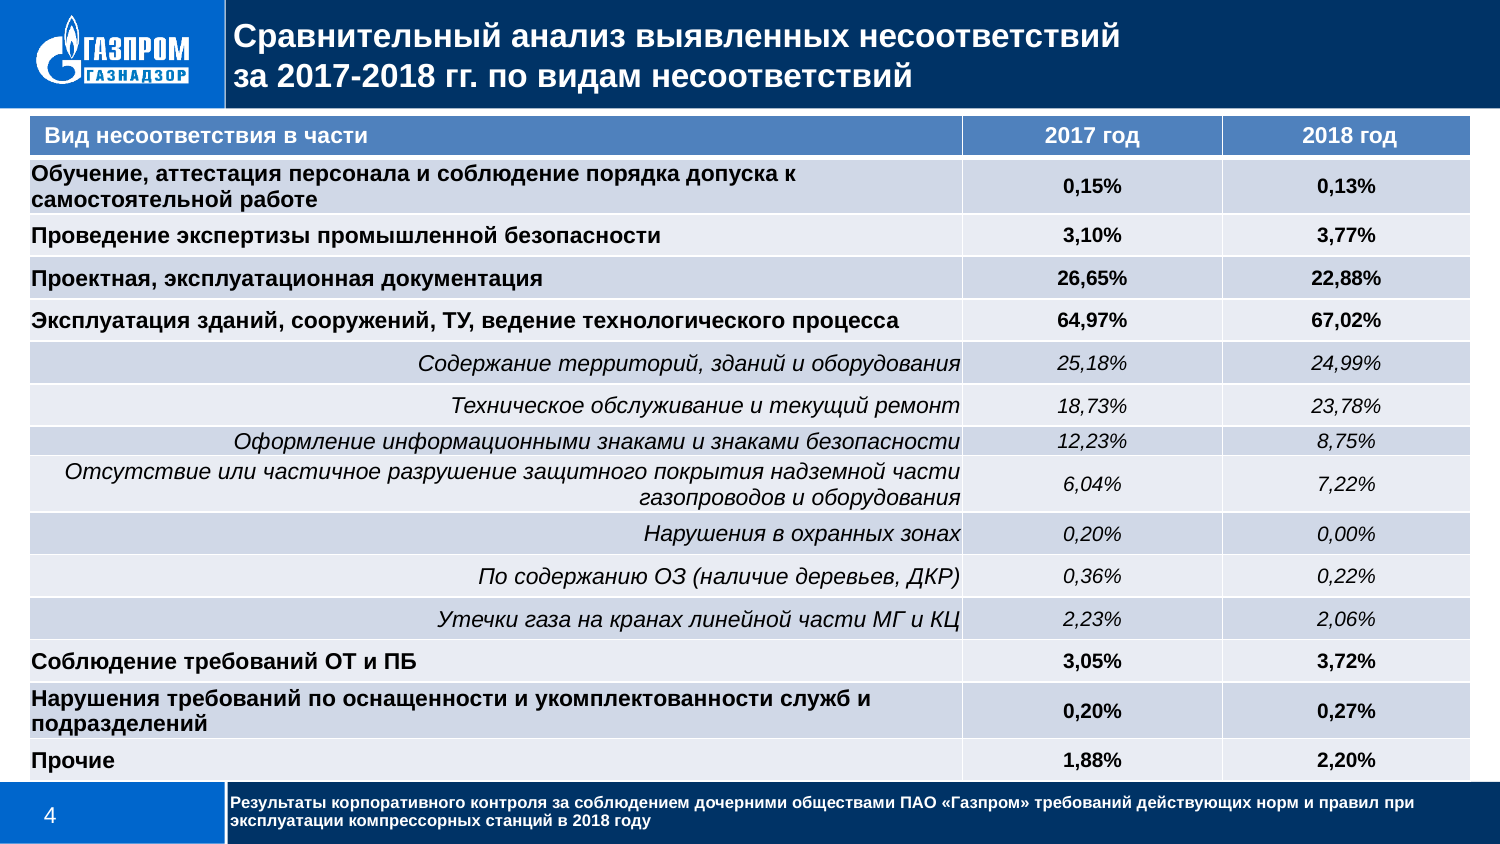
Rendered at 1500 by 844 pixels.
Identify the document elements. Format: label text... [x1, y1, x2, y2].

table_cell 0,20% [963, 513, 1222, 554]
table_cell 7,22% [1223, 456, 1470, 511]
table_cell Обучение, аттестация персонала и соблюдение порядка допуска к самостоятельной работе [30, 160, 962, 213]
table_cell 0,27% [1223, 683, 1470, 738]
table_cell 0,36% [963, 555, 1222, 596]
table_cell Утечки газа на кранах линейной части МГ и КЦ [30, 598, 962, 639]
table_cell 6,04% [963, 456, 1222, 511]
table_cell 3,77% [1223, 215, 1470, 255]
table_header Вид несоответствия в части [30, 116, 962, 155]
table_cell 0,13% [1223, 160, 1470, 213]
table_cell 64,97% [963, 300, 1222, 340]
table_cell 18,73% [963, 385, 1222, 425]
table_cell Проведение экспертизы промышленной безопасности [30, 215, 962, 255]
table_cell 2,23% [963, 598, 1222, 639]
table_cell 1,88% [963, 739, 1222, 780]
table_cell 24,99% [1223, 342, 1470, 383]
table_cell Нарушения в охранных зонах [30, 513, 962, 554]
table_cell Нарушения требований по оснащенности и укомплектованности служб и подразделений [30, 683, 962, 738]
table_cell Отсутствие или частичное разрушение защитного покрытия надземной части газопроводов и оборудования [30, 456, 962, 511]
table_cell Проектная, эксплуатационная документация [30, 257, 962, 298]
picture [34, 13, 195, 85]
table_cell 3,05% [963, 640, 1222, 681]
table_cell По содержанию ОЗ (наличие деревьев, ДКР) [30, 555, 962, 596]
table_cell 67,02% [1223, 300, 1470, 340]
table_cell 2,06% [1223, 598, 1470, 639]
table_cell 26,65% [963, 257, 1222, 298]
text_box Сравнительный анализ выявленных несоответствий за 2017-2018 гг. по видам несоответствий [218, 6, 1486, 102]
table_cell 3,10% [963, 215, 1222, 255]
table_cell 2,20% [1223, 739, 1470, 780]
table_cell Соблюдение требований ОТ и ПБ [30, 640, 962, 681]
table_cell 0,22% [1223, 555, 1470, 596]
table_cell 12,23% [963, 427, 1222, 455]
table_header 2017 год [963, 116, 1222, 155]
table_cell Оформление информационными знаками и знаками безопасности [30, 427, 962, 455]
table_cell Техническое обслуживание и текущий ремонт [30, 385, 962, 425]
table_cell 23,78% [1223, 385, 1470, 425]
table_cell 0,00% [1223, 513, 1470, 554]
table_cell Содержание территорий, зданий и оборудования [30, 342, 962, 383]
table_cell 25,18% [963, 342, 1222, 383]
table_cell 0,15% [963, 160, 1222, 213]
table_cell 3,72% [1223, 640, 1470, 681]
table_cell 22,88% [1223, 257, 1470, 298]
table_cell Эксплуатация зданий, сооружений, ТУ, ведение технологического процесса [30, 300, 962, 340]
table_cell 0,20% [963, 683, 1222, 738]
table_header 2018 год [1223, 116, 1470, 155]
table_cell 8,75% [1223, 427, 1470, 455]
table_cell Прочие [30, 739, 962, 780]
